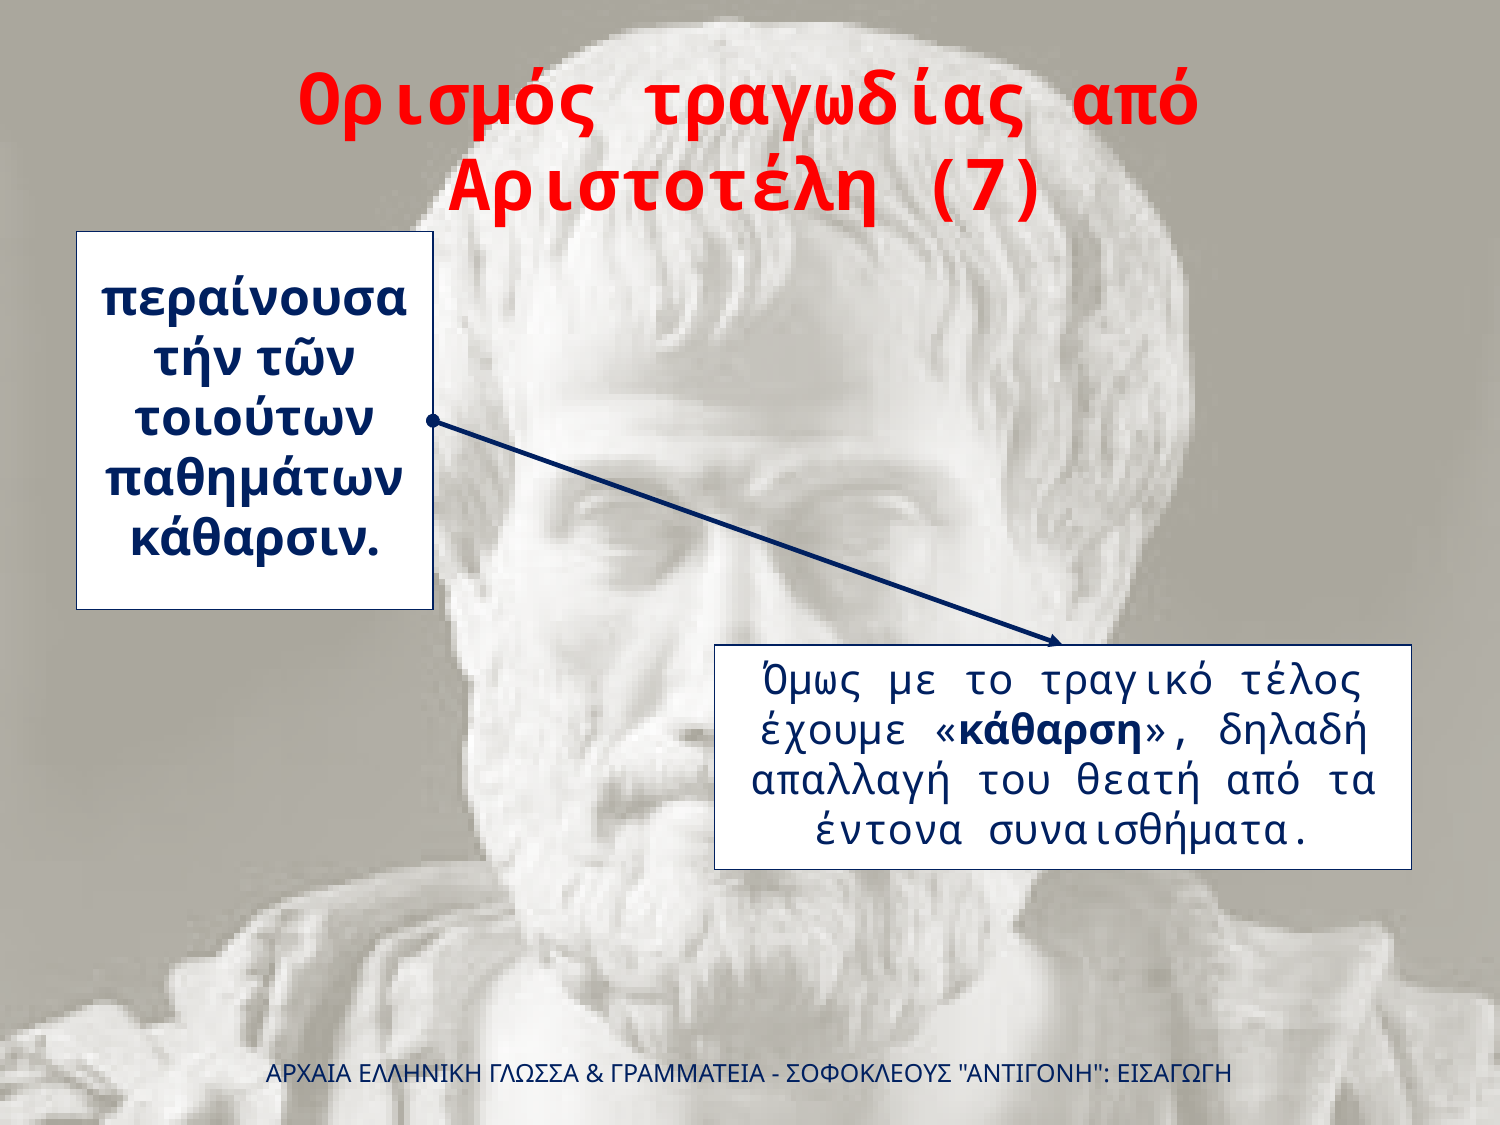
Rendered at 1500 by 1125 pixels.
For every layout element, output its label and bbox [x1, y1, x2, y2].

text_box [432, 420, 1064, 646]
picture [0, 0, 1500, 1125]
